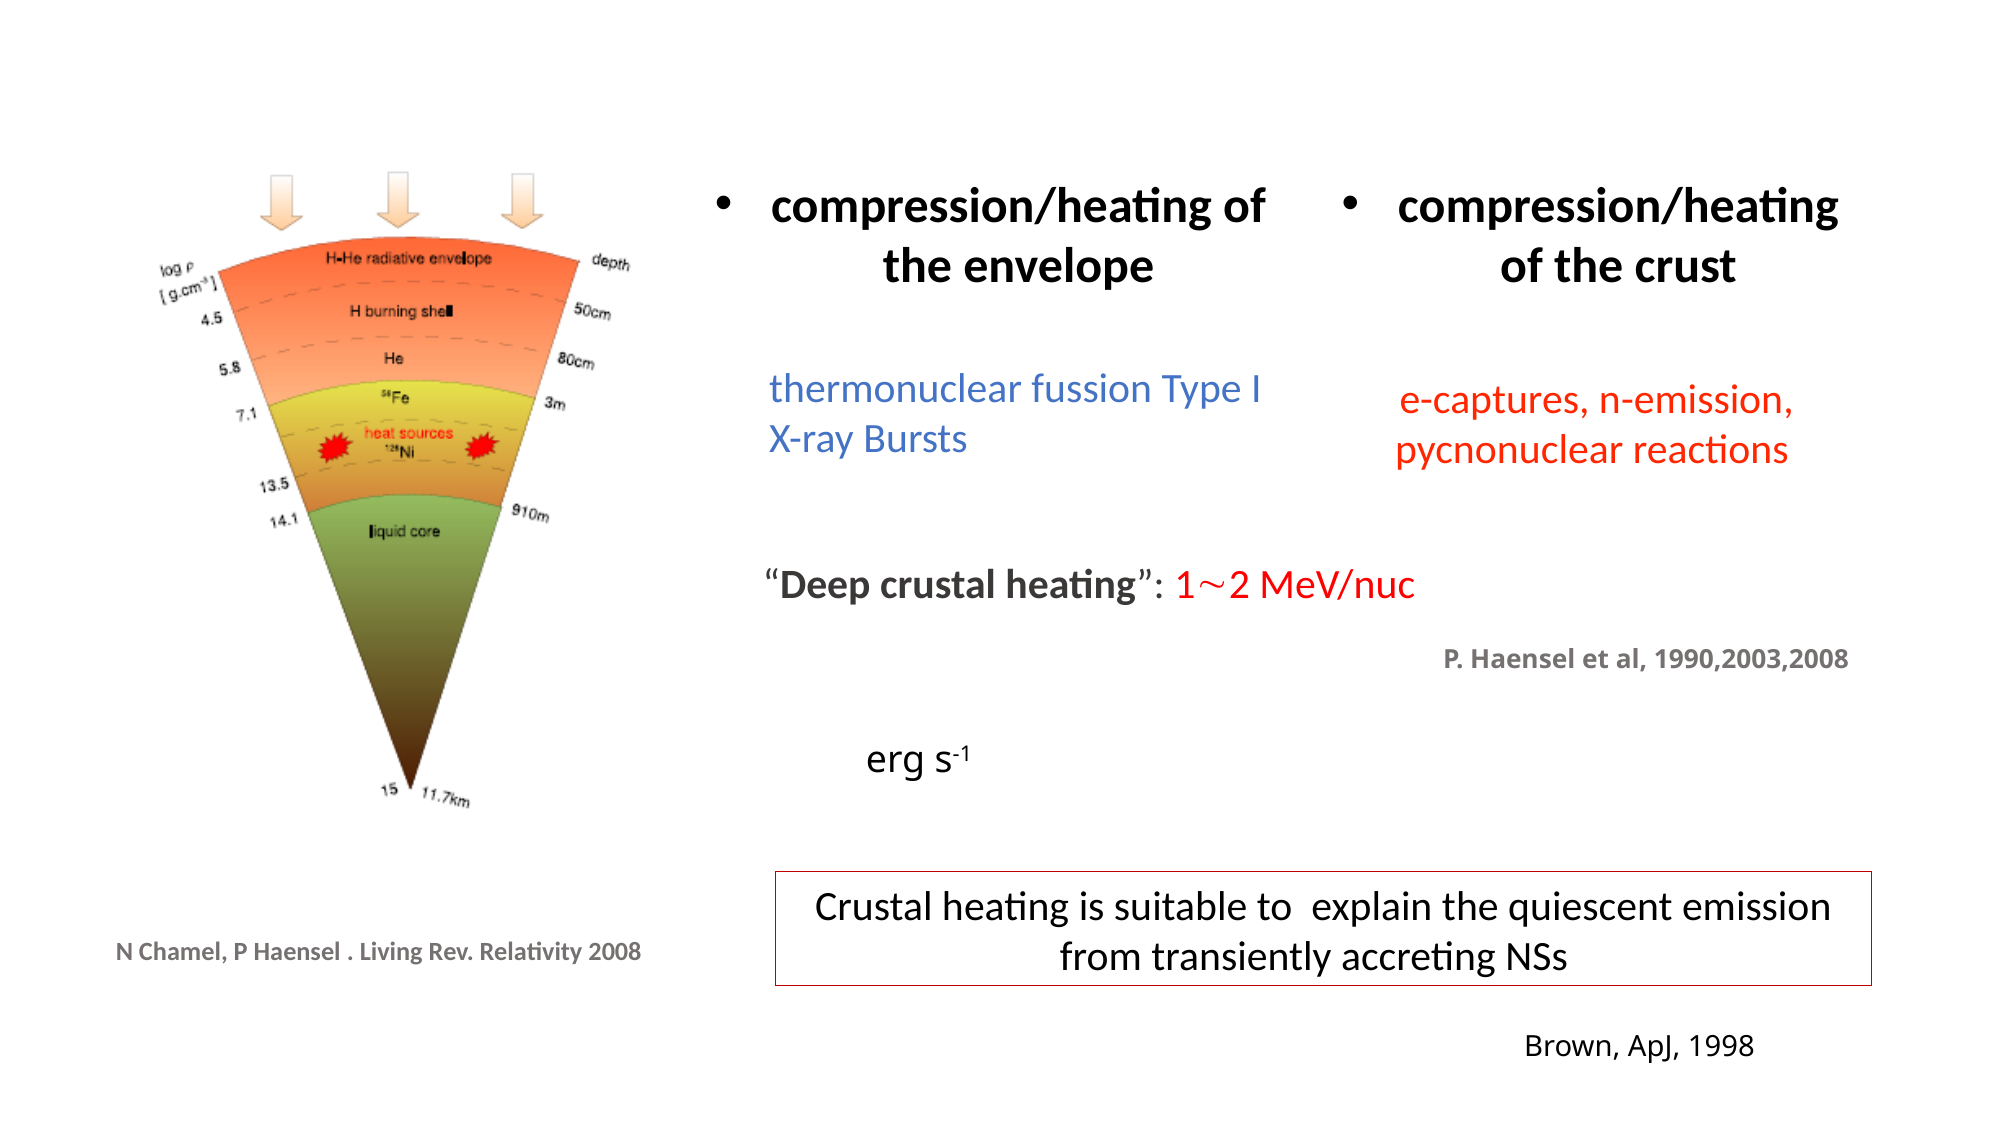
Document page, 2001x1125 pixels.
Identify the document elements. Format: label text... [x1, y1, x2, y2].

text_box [706, 165, 1950, 1071]
text_box N Chamel, P Haensel . Living Rev. Relativity 2008 [109, 927, 706, 971]
picture [114, 154, 691, 833]
